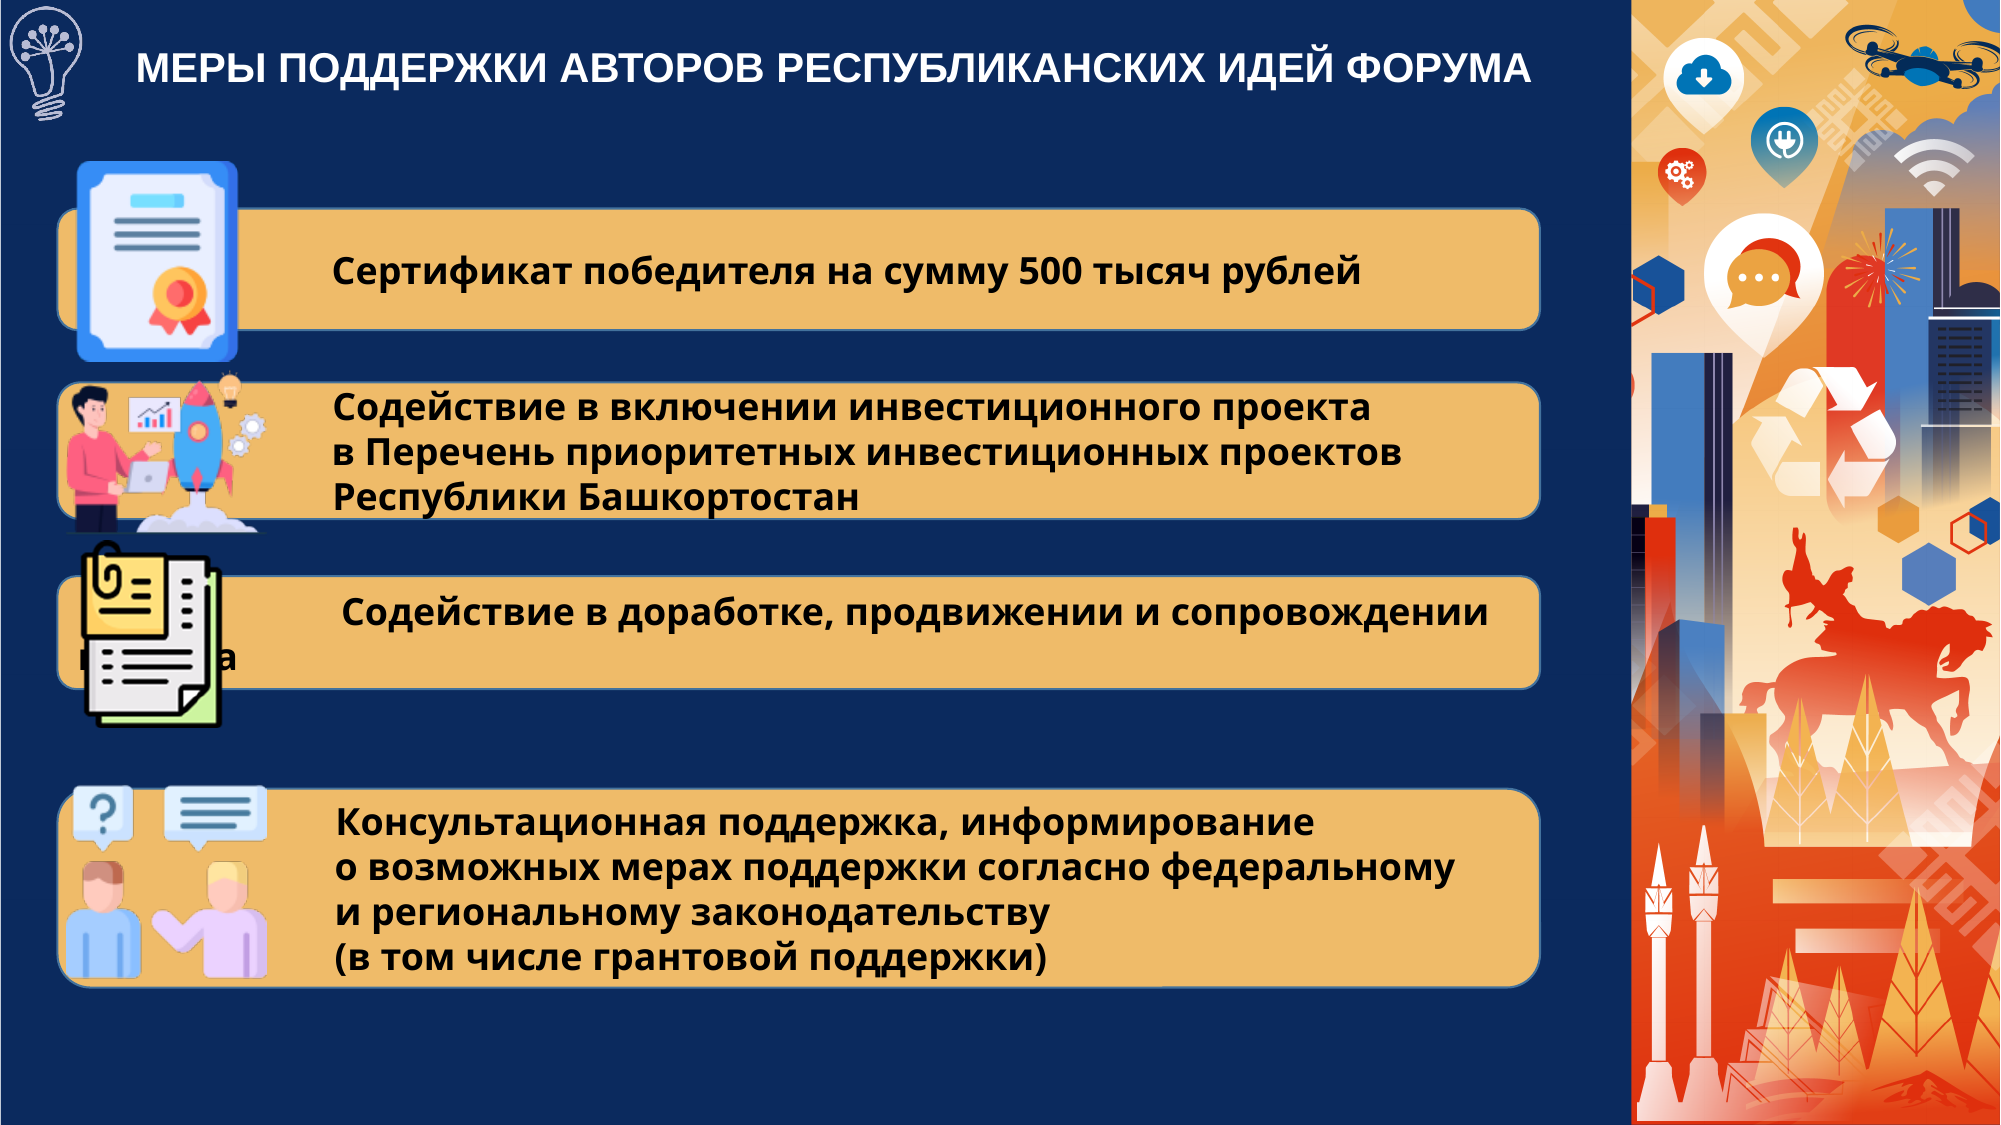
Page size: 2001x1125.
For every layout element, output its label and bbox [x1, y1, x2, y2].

text_box [245, 483, 1333, 713]
picture [0, 0, 2000, 1125]
